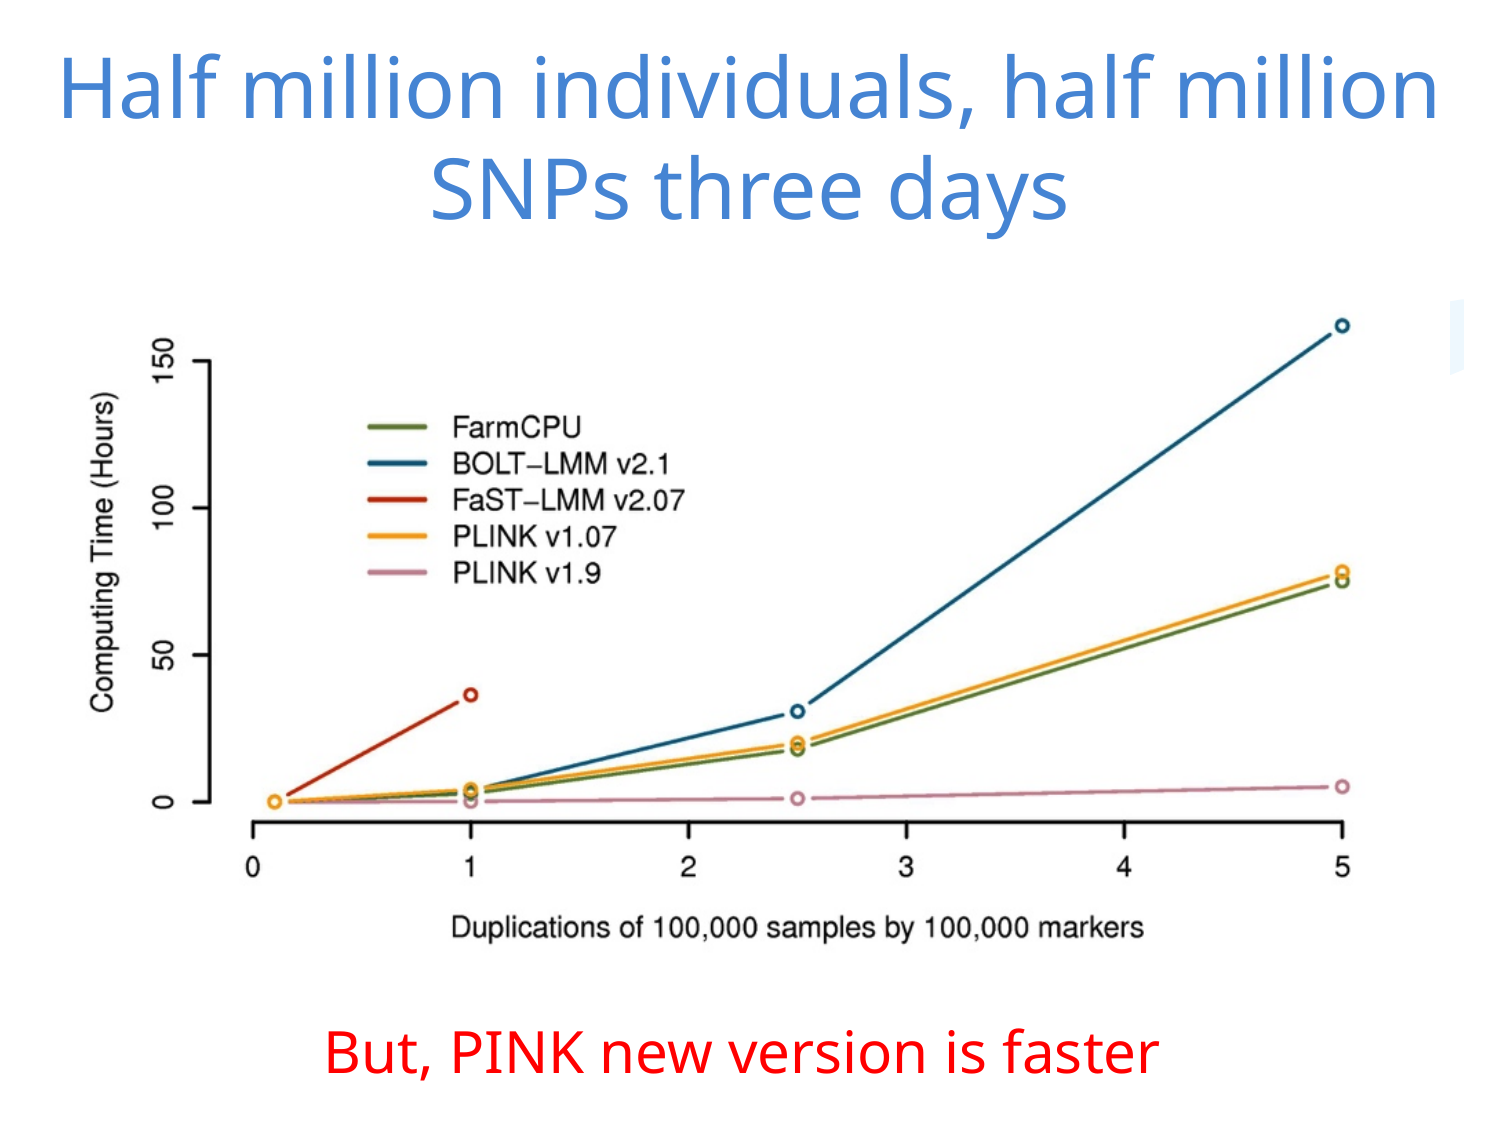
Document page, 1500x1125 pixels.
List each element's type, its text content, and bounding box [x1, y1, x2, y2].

picture [85, 158, 1451, 978]
text_box But, PINK new version is faster [0, 1007, 1500, 1093]
title Half million individuals, half million SNPs three days [0, 26, 1500, 244]
